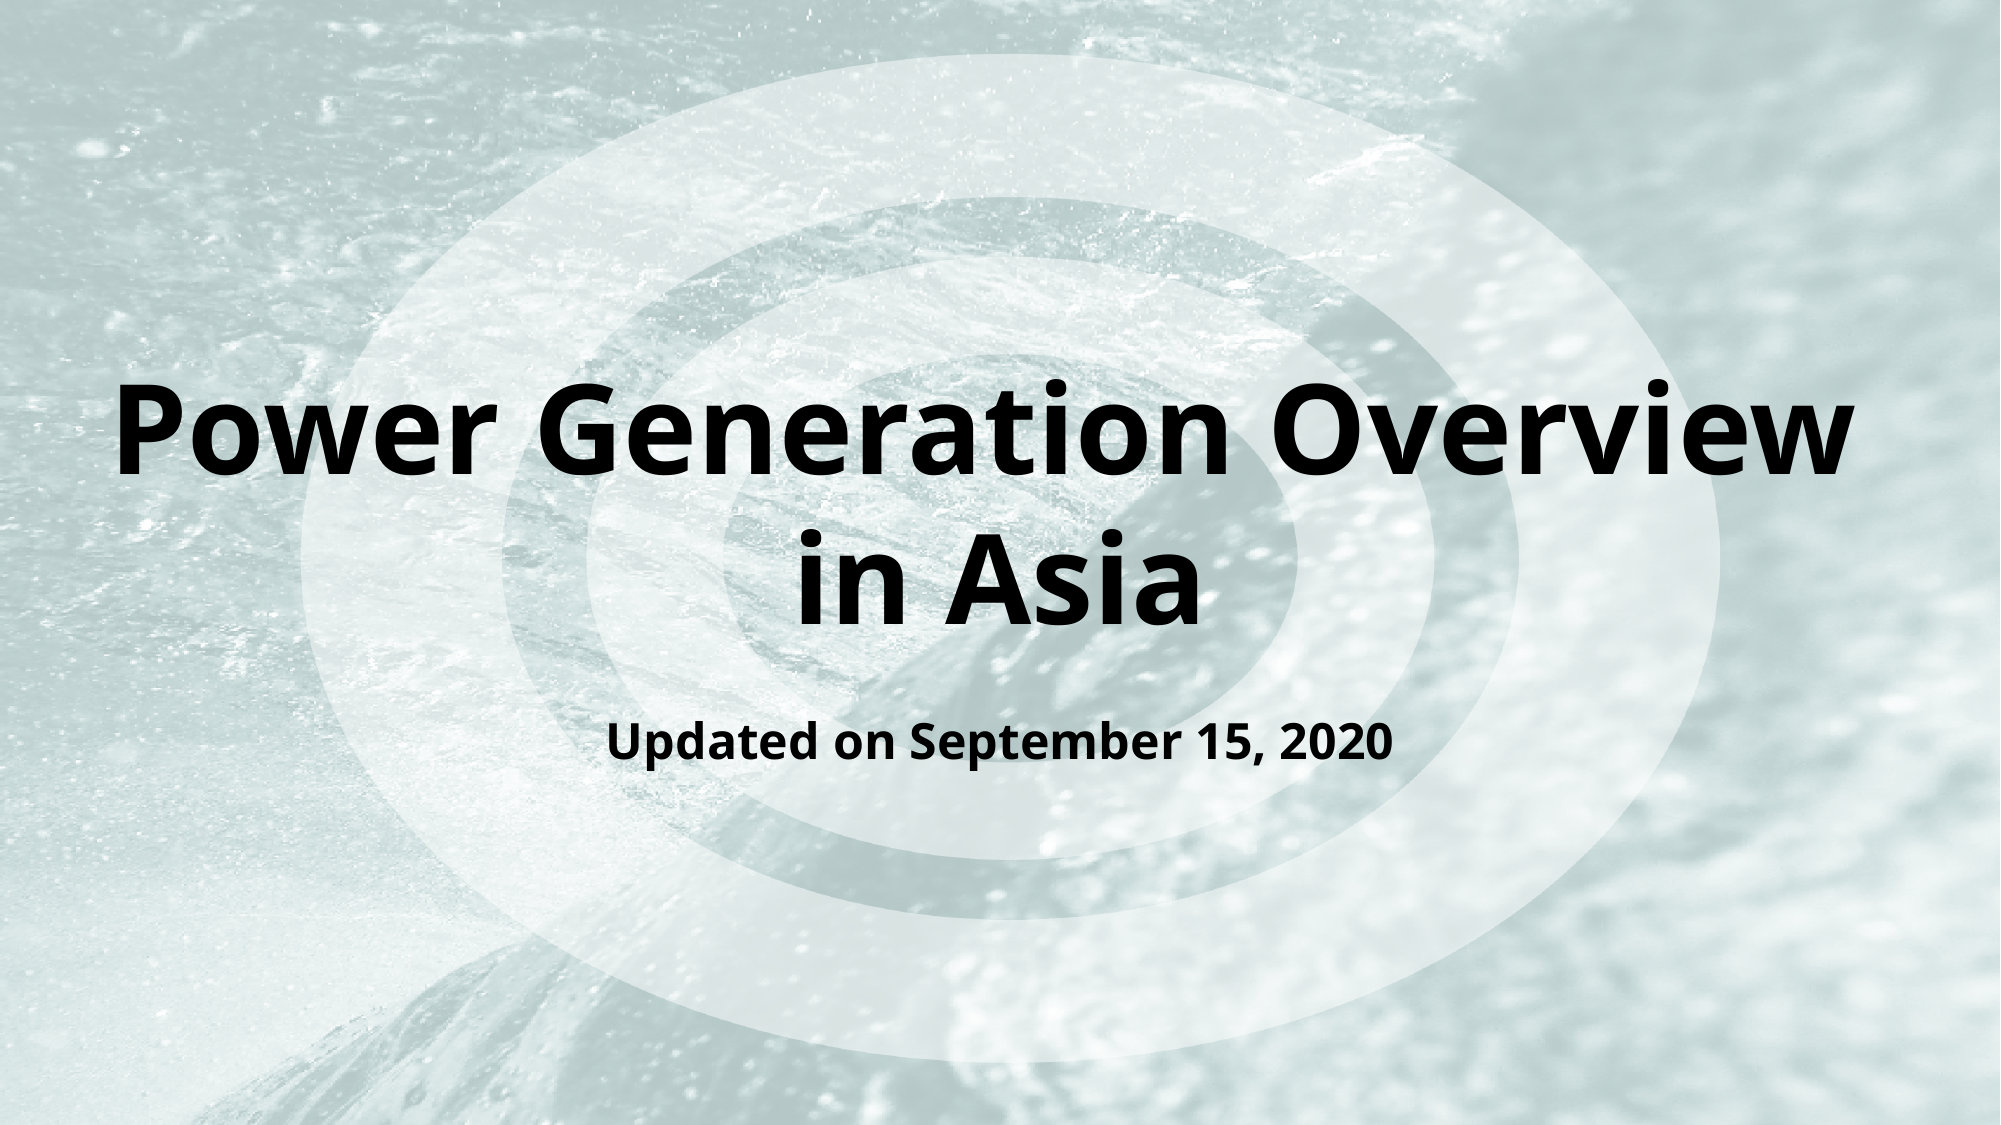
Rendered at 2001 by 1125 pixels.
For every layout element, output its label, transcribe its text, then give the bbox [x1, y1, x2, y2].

text_box Power Generation Overview in Asia Updated on September 15, 2020 [0, 231, 2000, 887]
